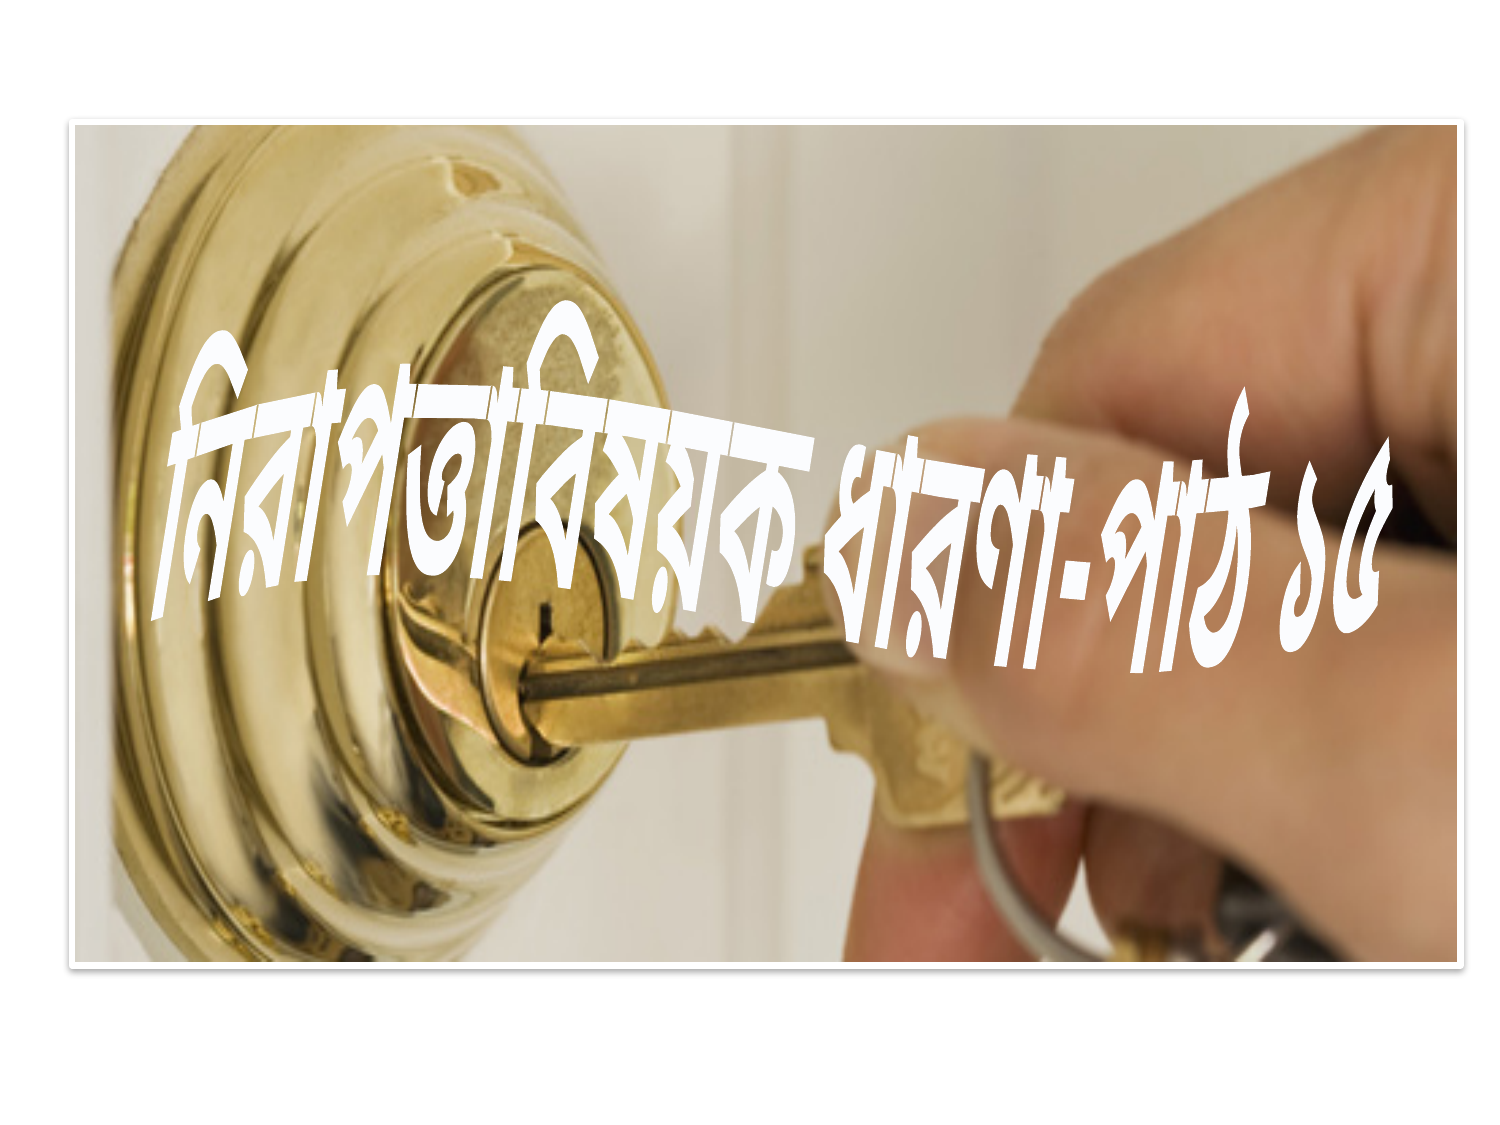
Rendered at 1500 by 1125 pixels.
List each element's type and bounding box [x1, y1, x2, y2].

list [74, 124, 1458, 963]
